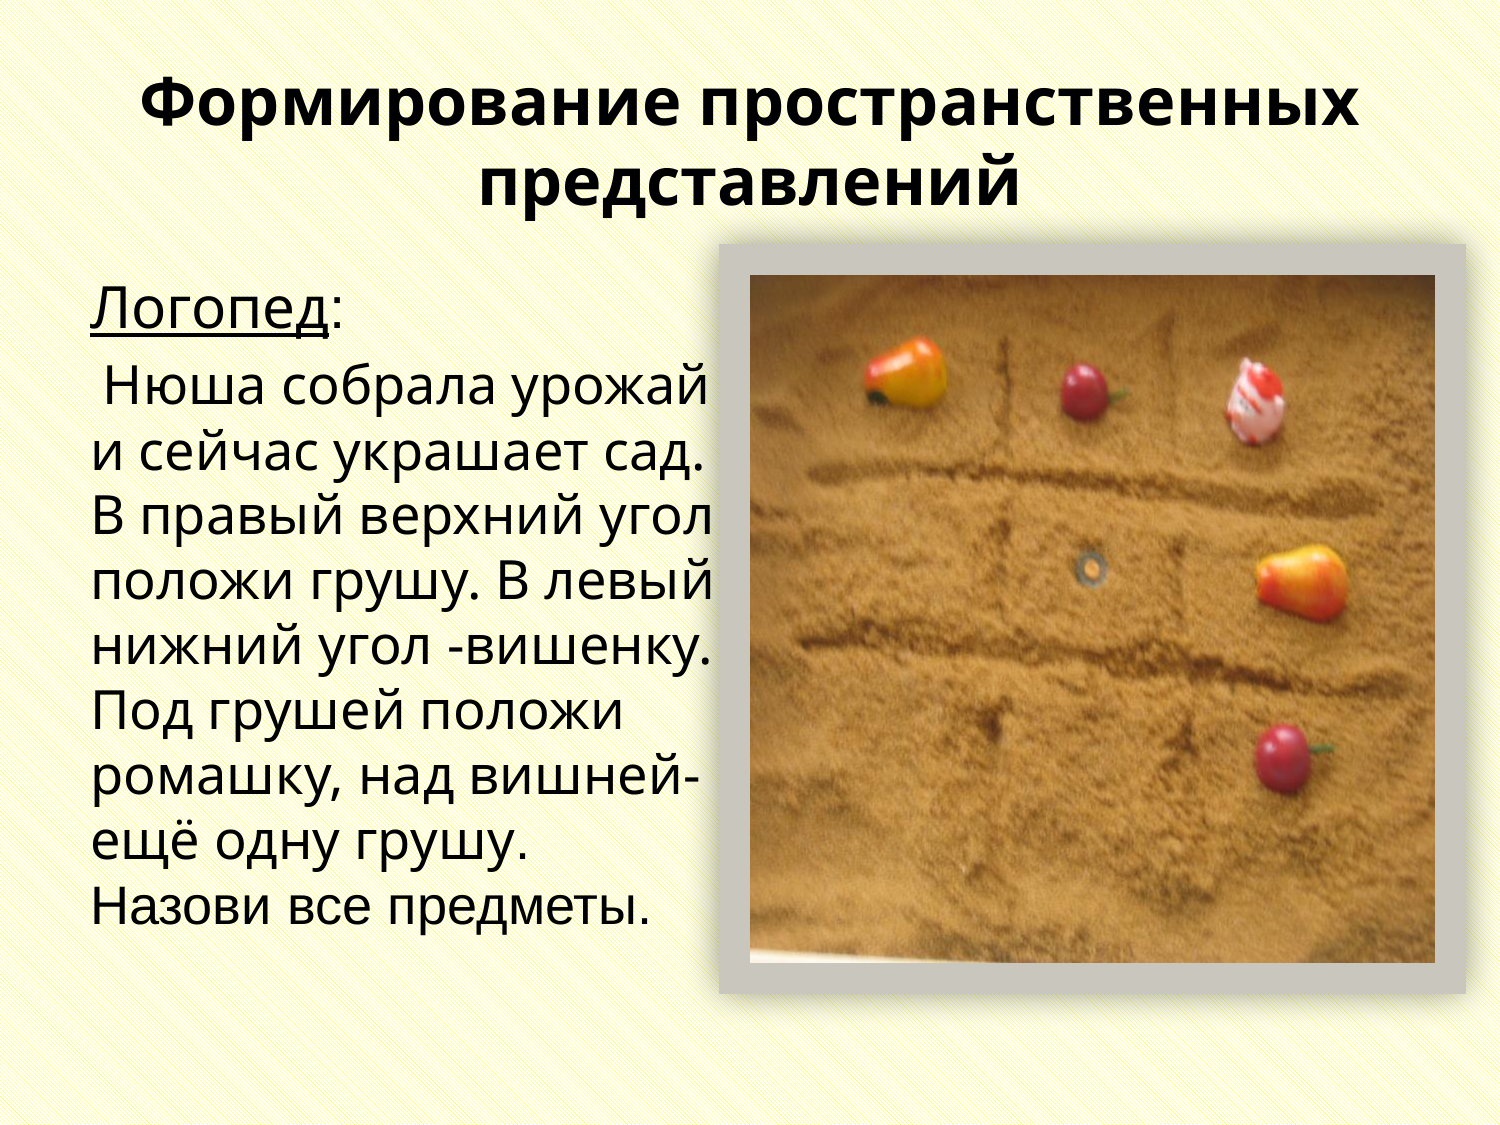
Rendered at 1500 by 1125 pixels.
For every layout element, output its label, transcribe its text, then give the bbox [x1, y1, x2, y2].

title Формирование пространственных представлений [75, 45, 1425, 233]
list Логопед: Нюша собрала урожай и сейчас украшает сад. В правый верхний угол положи грушу. В левый нижний угол -вишенку. Под грушей положи ромашку, над вишней- ещё одну грушу. Назови все предметы. [75, 262, 706, 1005]
picture [749, 274, 1436, 963]
